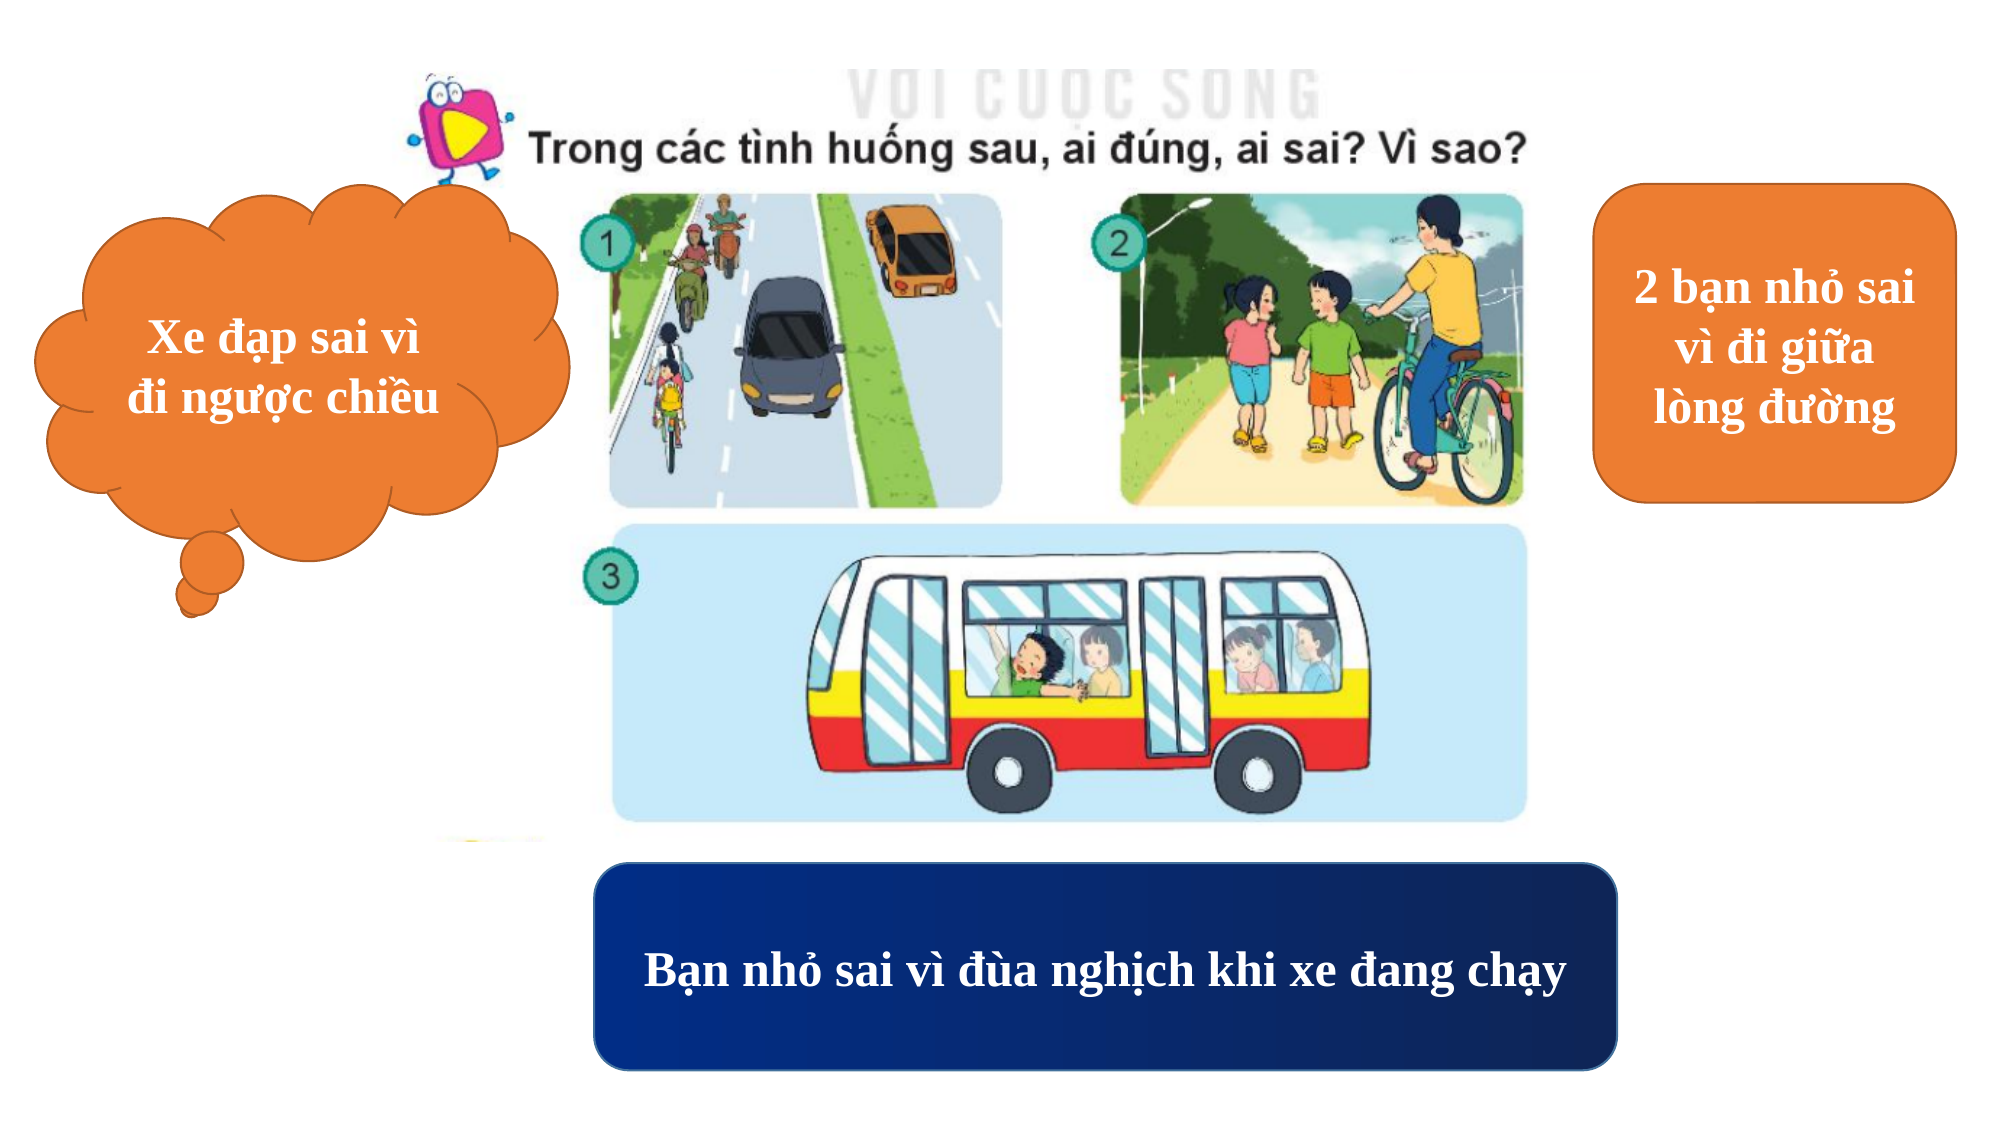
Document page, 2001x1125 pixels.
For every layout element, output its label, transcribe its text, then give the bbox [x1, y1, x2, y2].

text_box 2 bạn nhỏ sai vì đi giữa lòng đường [1601, 182, 1958, 504]
text_box Xe đạp sai vì đi ngược chiều [34, 184, 355, 619]
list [355, 69, 1601, 842]
text_box Bạn nhỏ sai vì đùa nghịch khi xe đang chạy [593, 862, 1619, 1072]
